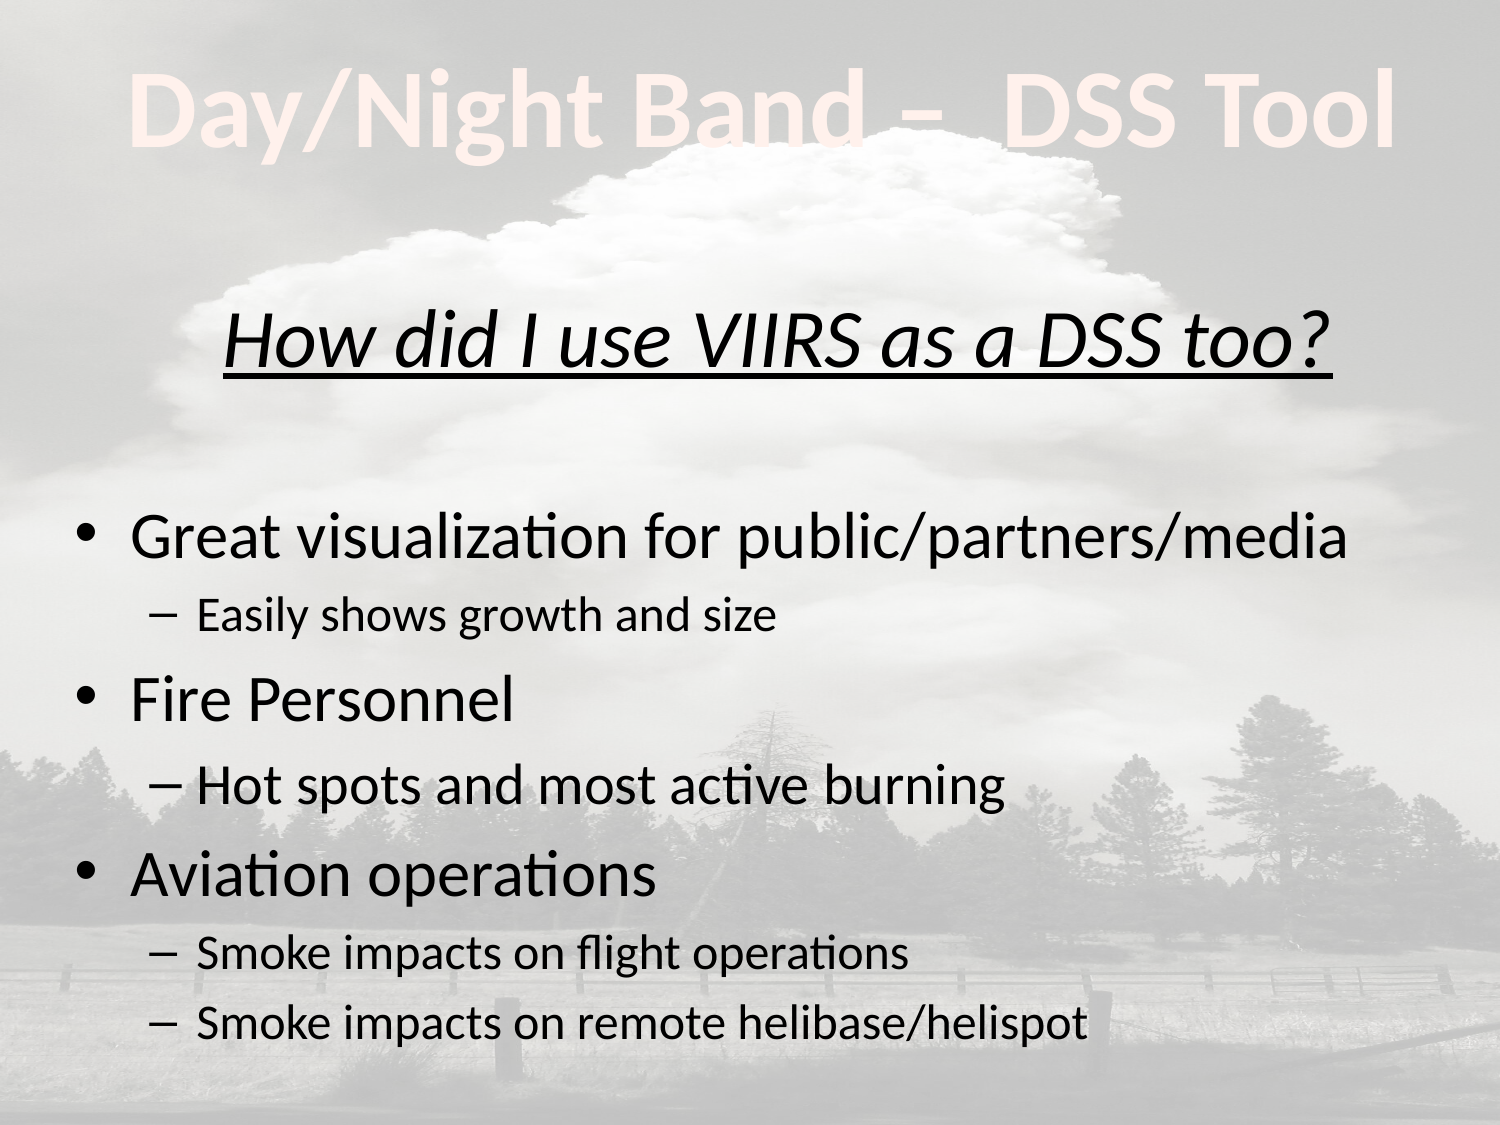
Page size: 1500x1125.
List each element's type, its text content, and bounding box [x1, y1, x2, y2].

text_box Day/Night Band – DSS Tool [25, 58, 1500, 147]
list How did I use VIIRS as a DSS too? Great visualization for public/partners/media Easily shows growth and size Fire Personnel Hot spots and most active burning Aviation operations Smoke impacts on flight operations Smoke impacts on remote helibase/helispot [59, 277, 1497, 1125]
